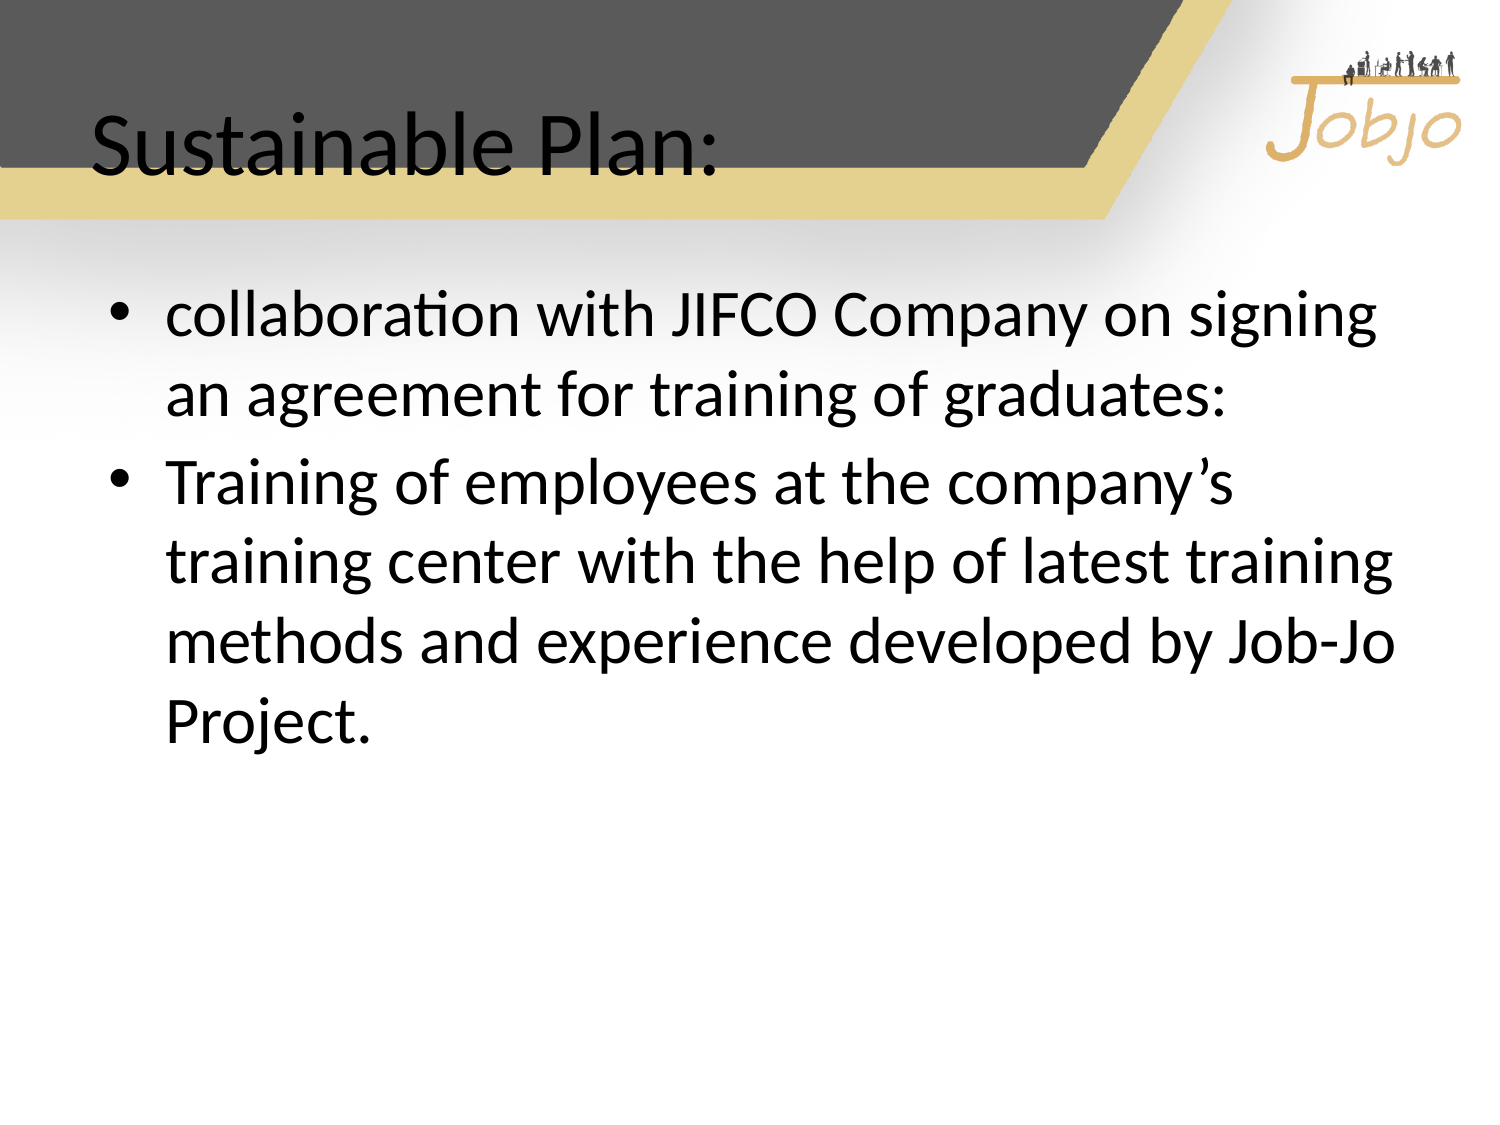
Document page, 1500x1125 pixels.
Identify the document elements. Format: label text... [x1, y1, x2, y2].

list collaboration with JIFCO Company on signing an agreement for training of graduates: Training of employees at the company’s training center with the help of latest training methods and experience developed by Job-Jo Project. [75, 262, 1425, 1005]
title Sustainable Plan: [75, 45, 1425, 233]
picture [0, 0, 1500, 1125]
